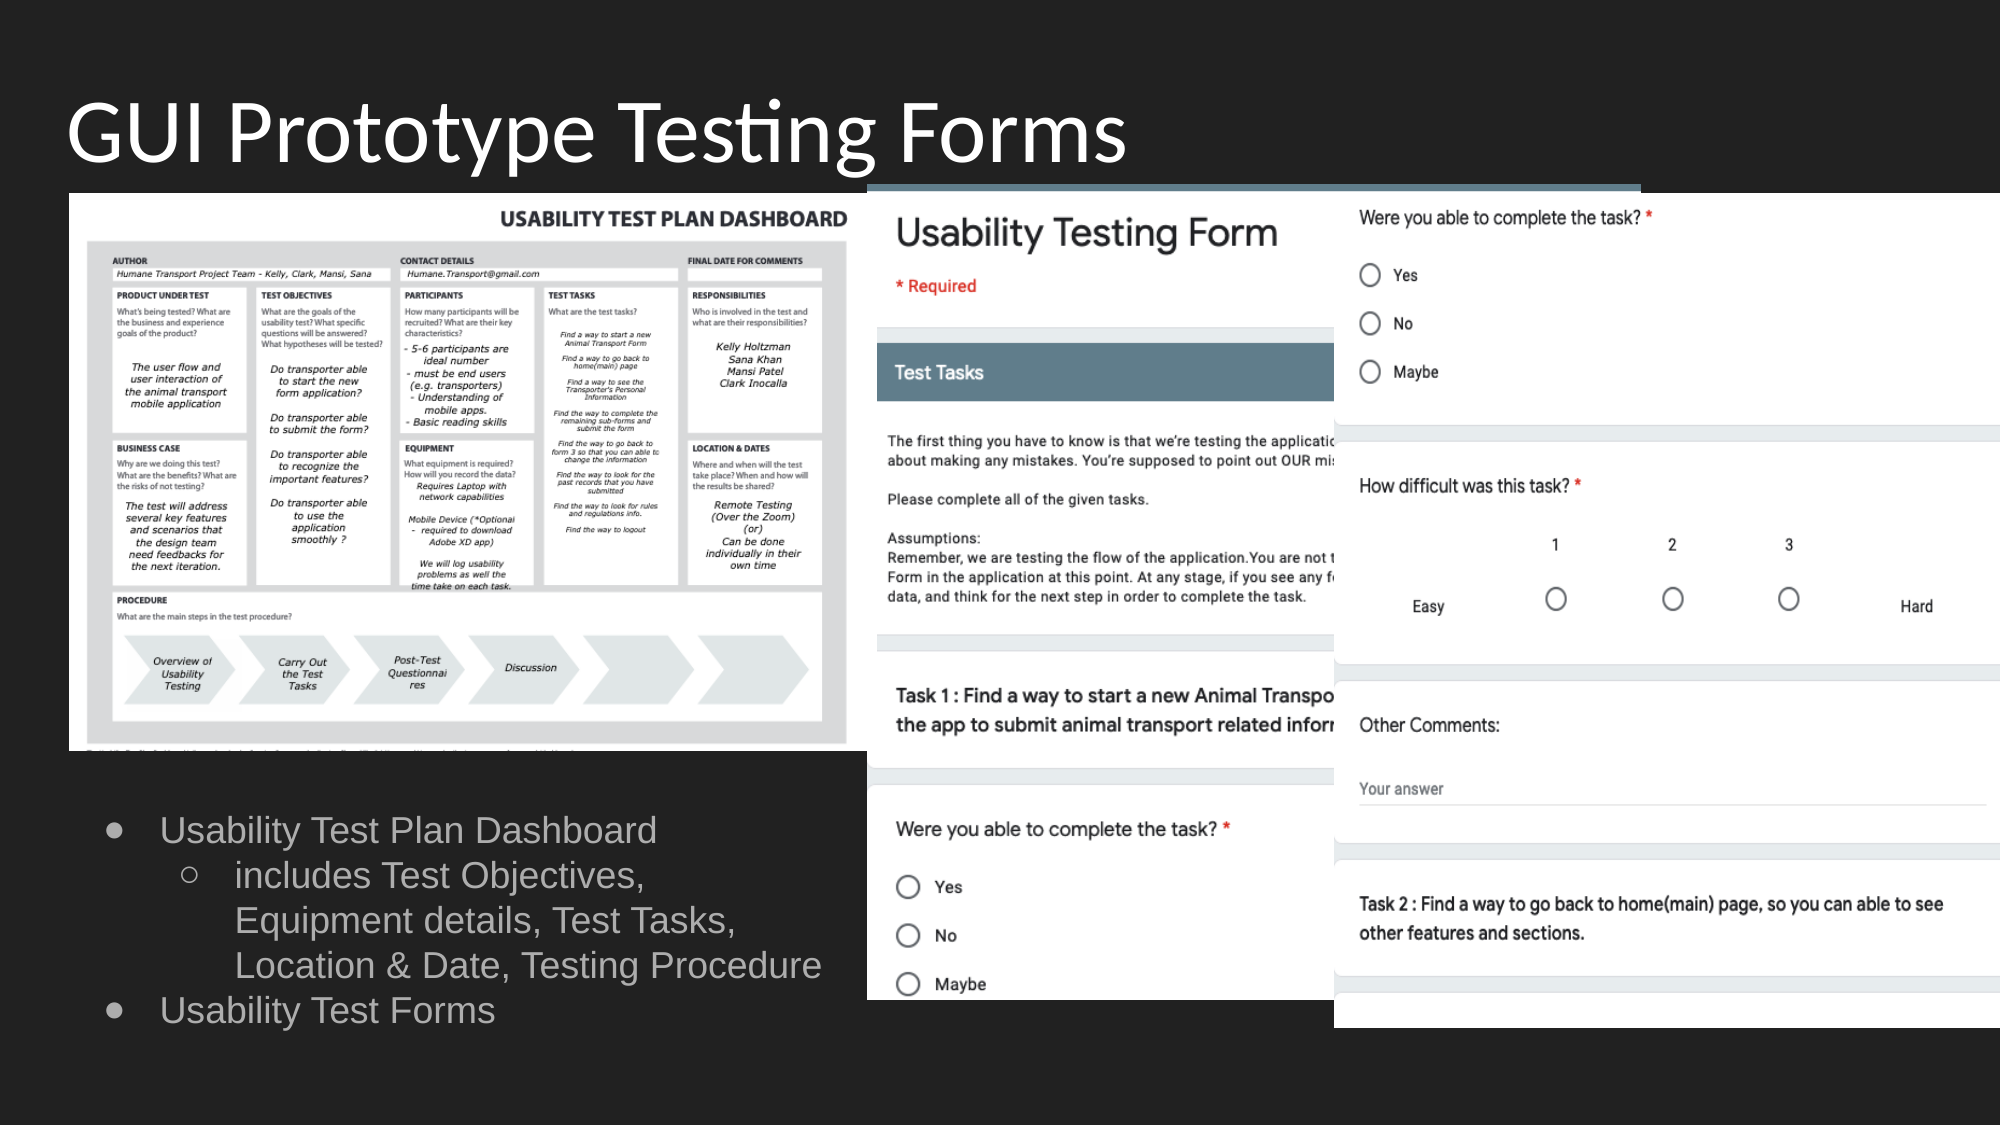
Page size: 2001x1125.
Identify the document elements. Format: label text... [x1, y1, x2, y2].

picture [69, 184, 2000, 1028]
title GUI Prototype Testing Forms [51, 23, 1854, 242]
text_box Usability Test Plan Dashboard includes Test Objectives, Equipment details, Test Tasks, Location & Date, Testing Procedure Usability Test Forms [69, 790, 843, 1071]
